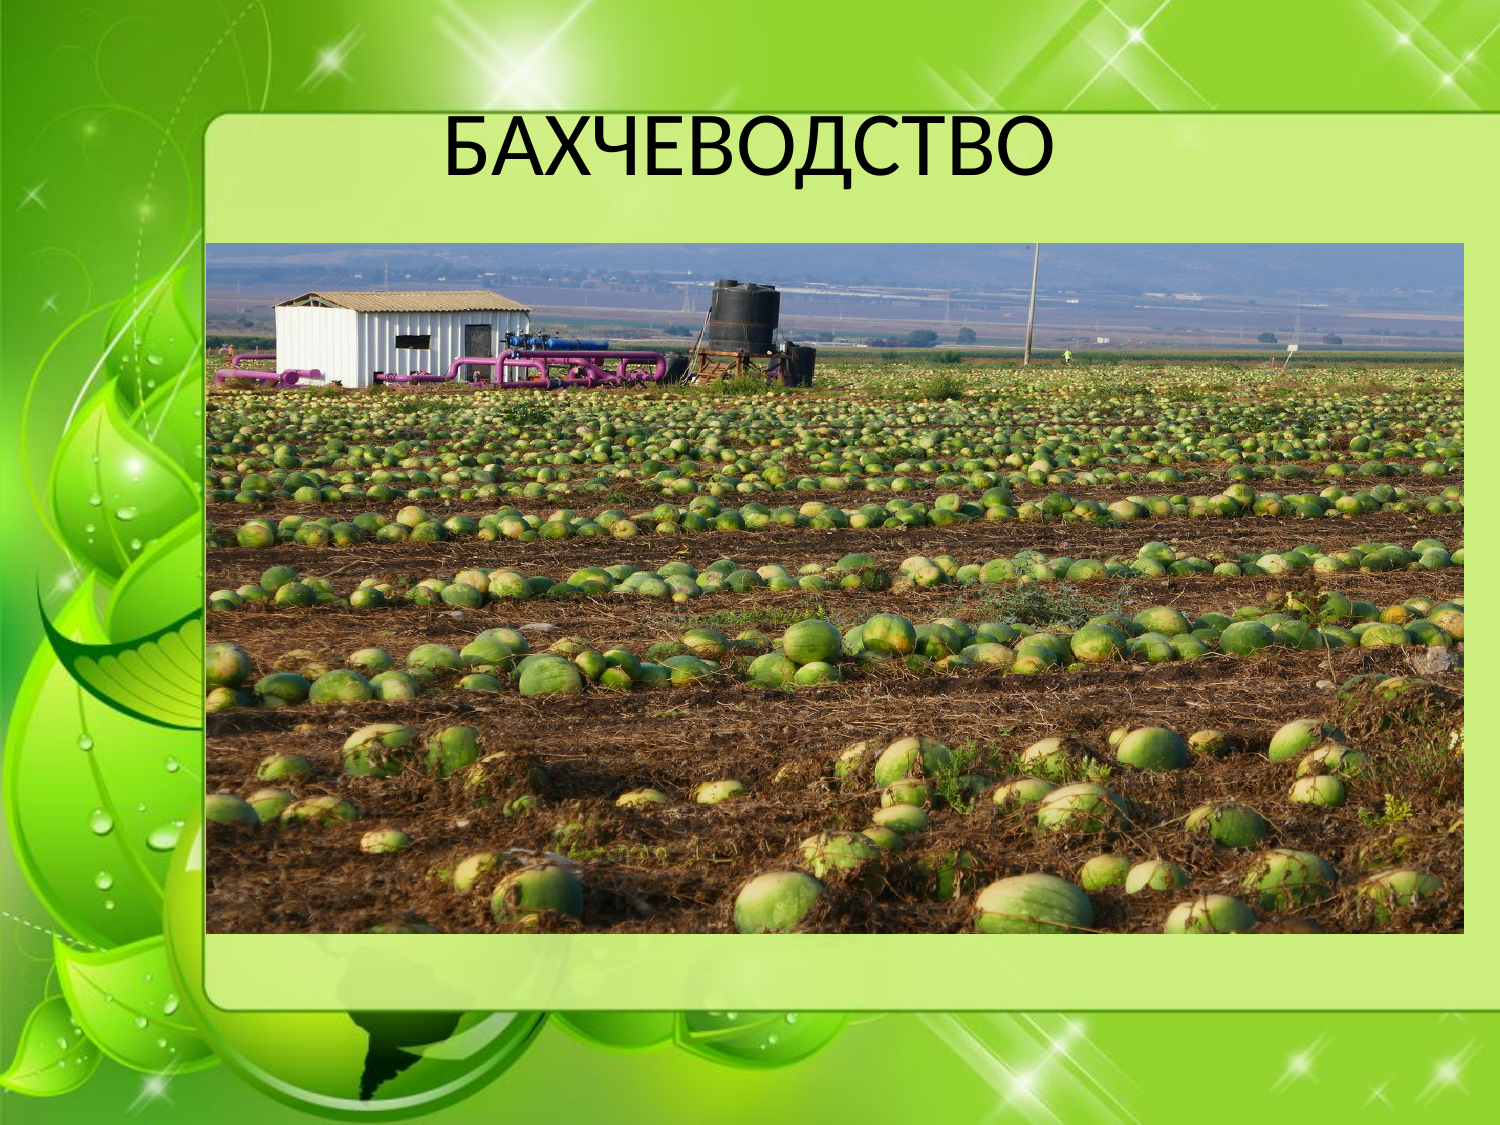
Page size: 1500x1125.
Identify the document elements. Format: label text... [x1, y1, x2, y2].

picture [0, 0, 1500, 1125]
title БАХЧЕВОДСТВО [75, 45, 1425, 233]
